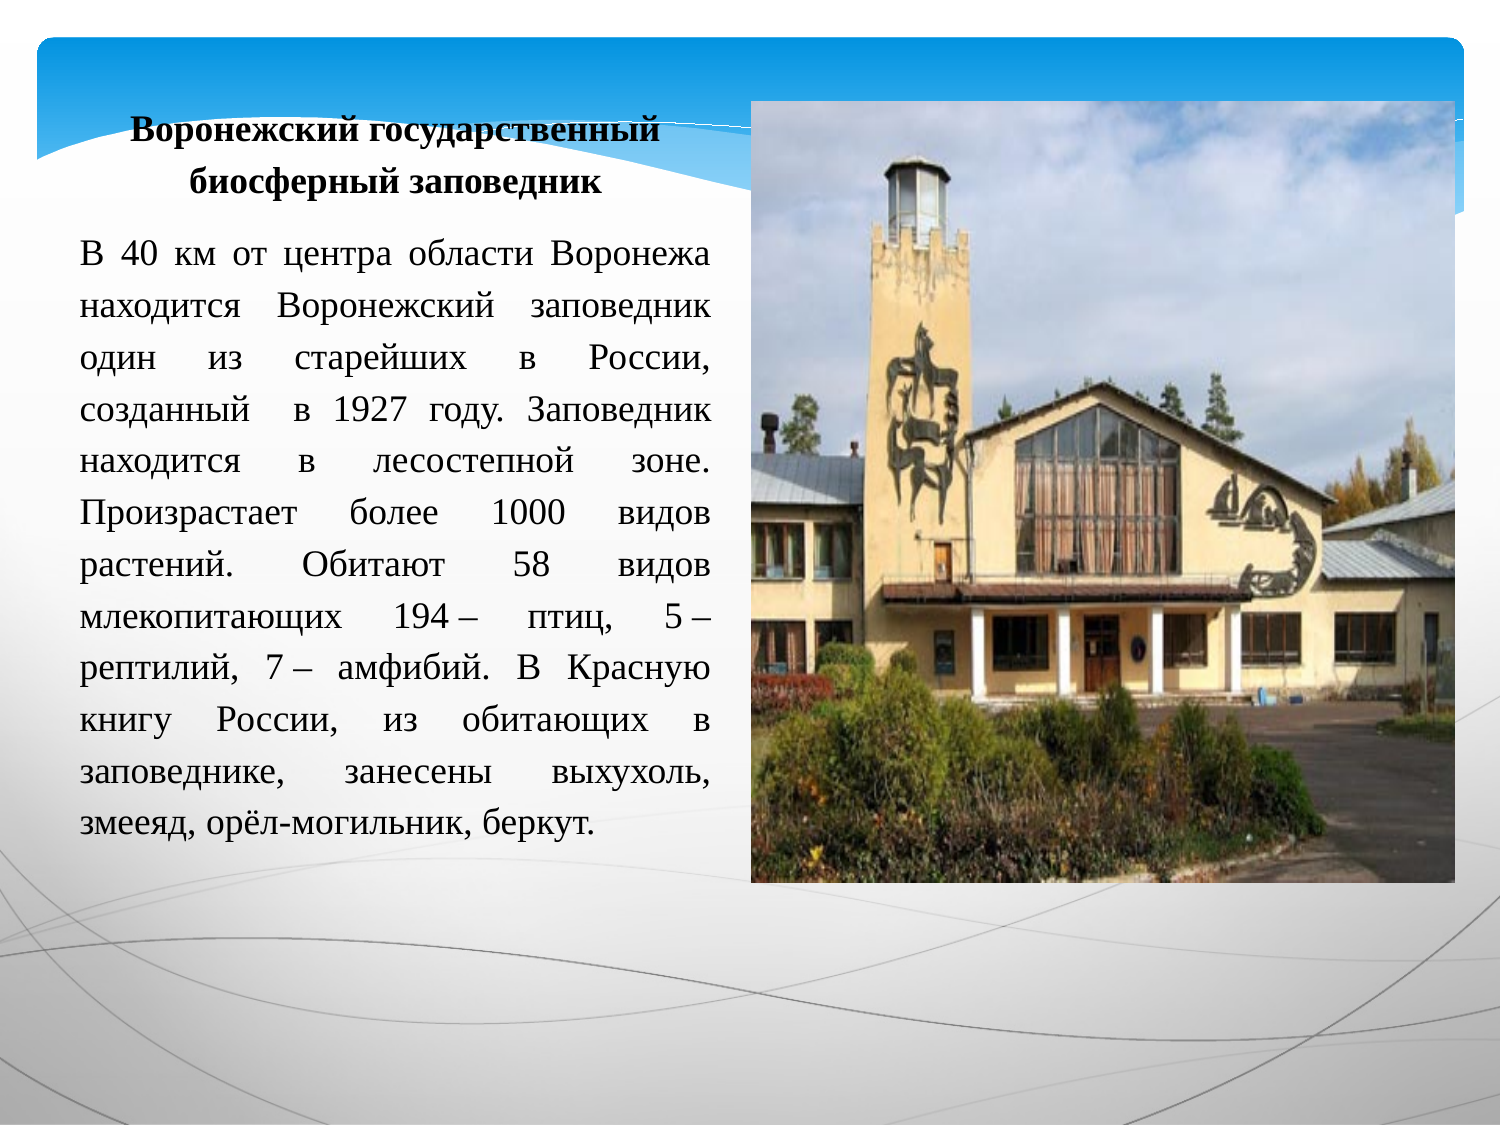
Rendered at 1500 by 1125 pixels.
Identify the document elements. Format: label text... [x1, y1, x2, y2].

picture [751, 101, 1455, 883]
text_box Воронежский государственный биосферный заповедник В 40 км от центра области Воронежа находится Воронежский заповедник один из старейших в России, созданный в 1927 году. Заповедник находится в лесостепной зоне. Произрастает более 1000 видов растений. Обитают 58 видов млекопитающих 194 – птиц, 5 – рептилий, 7 – амфибий. В Красную книгу России, из обитающих в заповеднике, занесены выхухоль, змееяд, орёл-могильник, беркут. [64, 90, 727, 850]
